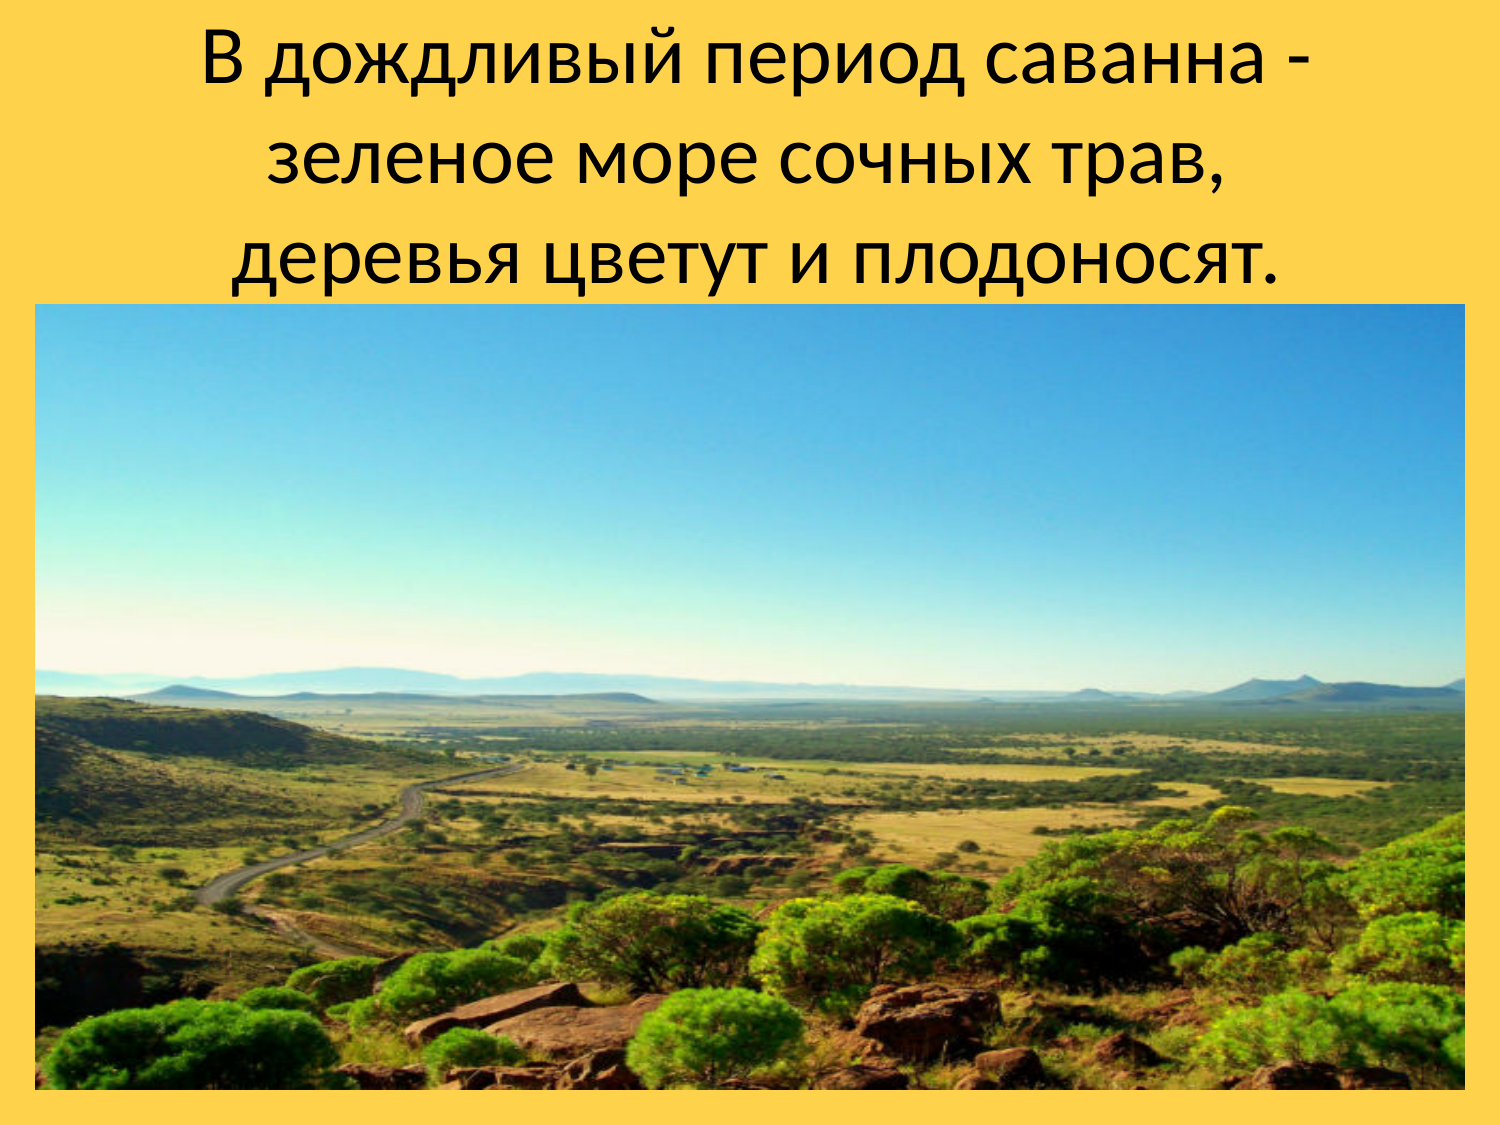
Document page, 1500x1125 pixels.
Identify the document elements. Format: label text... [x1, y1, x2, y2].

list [34, 304, 1466, 1091]
title В дождливый период саванна - зеленое море сочных трав, деревья цветут и плодоносят. [82, 56, 1432, 244]
